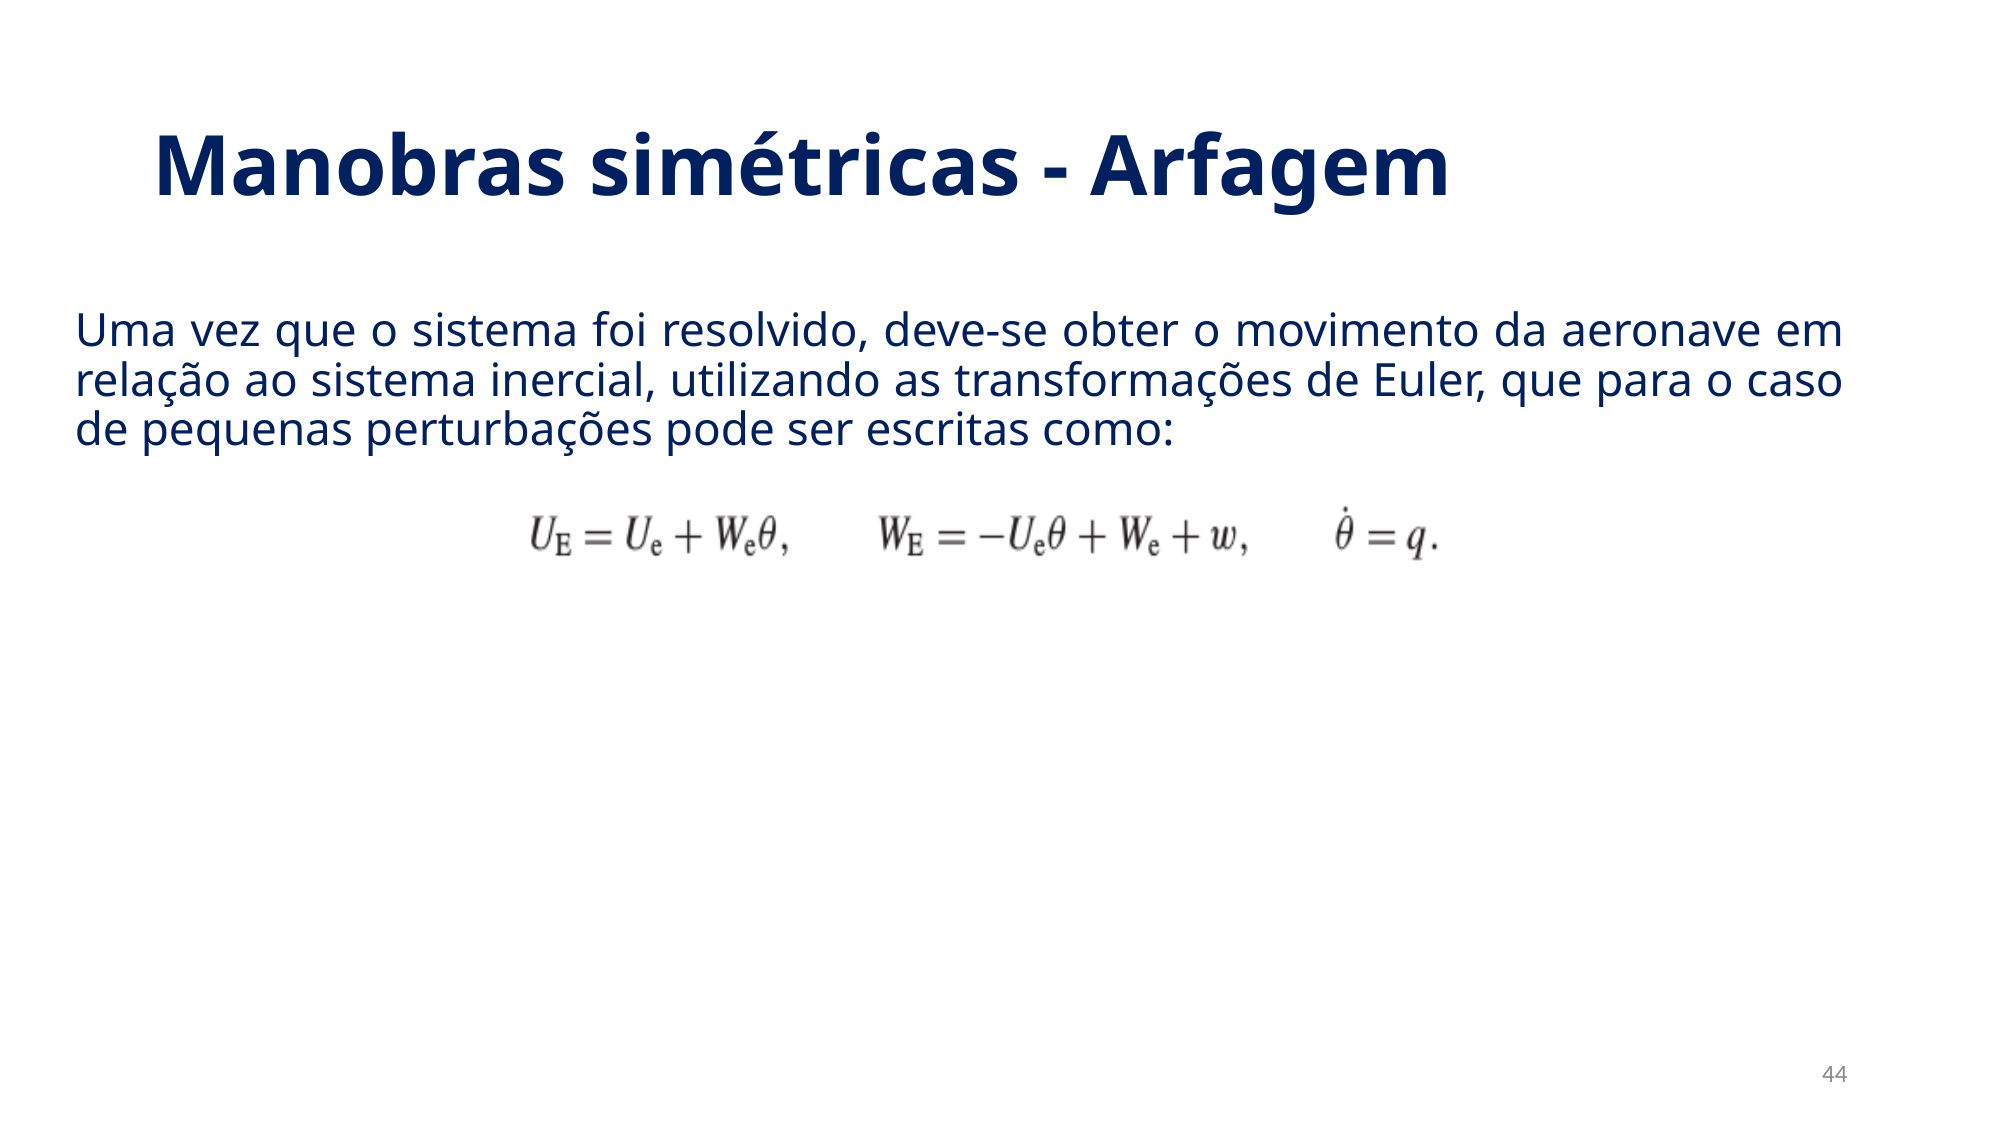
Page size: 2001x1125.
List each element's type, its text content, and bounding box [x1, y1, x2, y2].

text_box Uma vez que o sistema foi resolvido, deve-se obter o movimento da aeronave em relação ao sistema inercial, utilizando as transformações de Euler, que para o caso de pequenas perturbações pode ser escritas como: [59, 299, 1860, 469]
text_box Manobras simétricas - Arfagem [137, 59, 1863, 278]
picture [523, 482, 1441, 586]
text_box <number> [1412, 1042, 1863, 1103]
